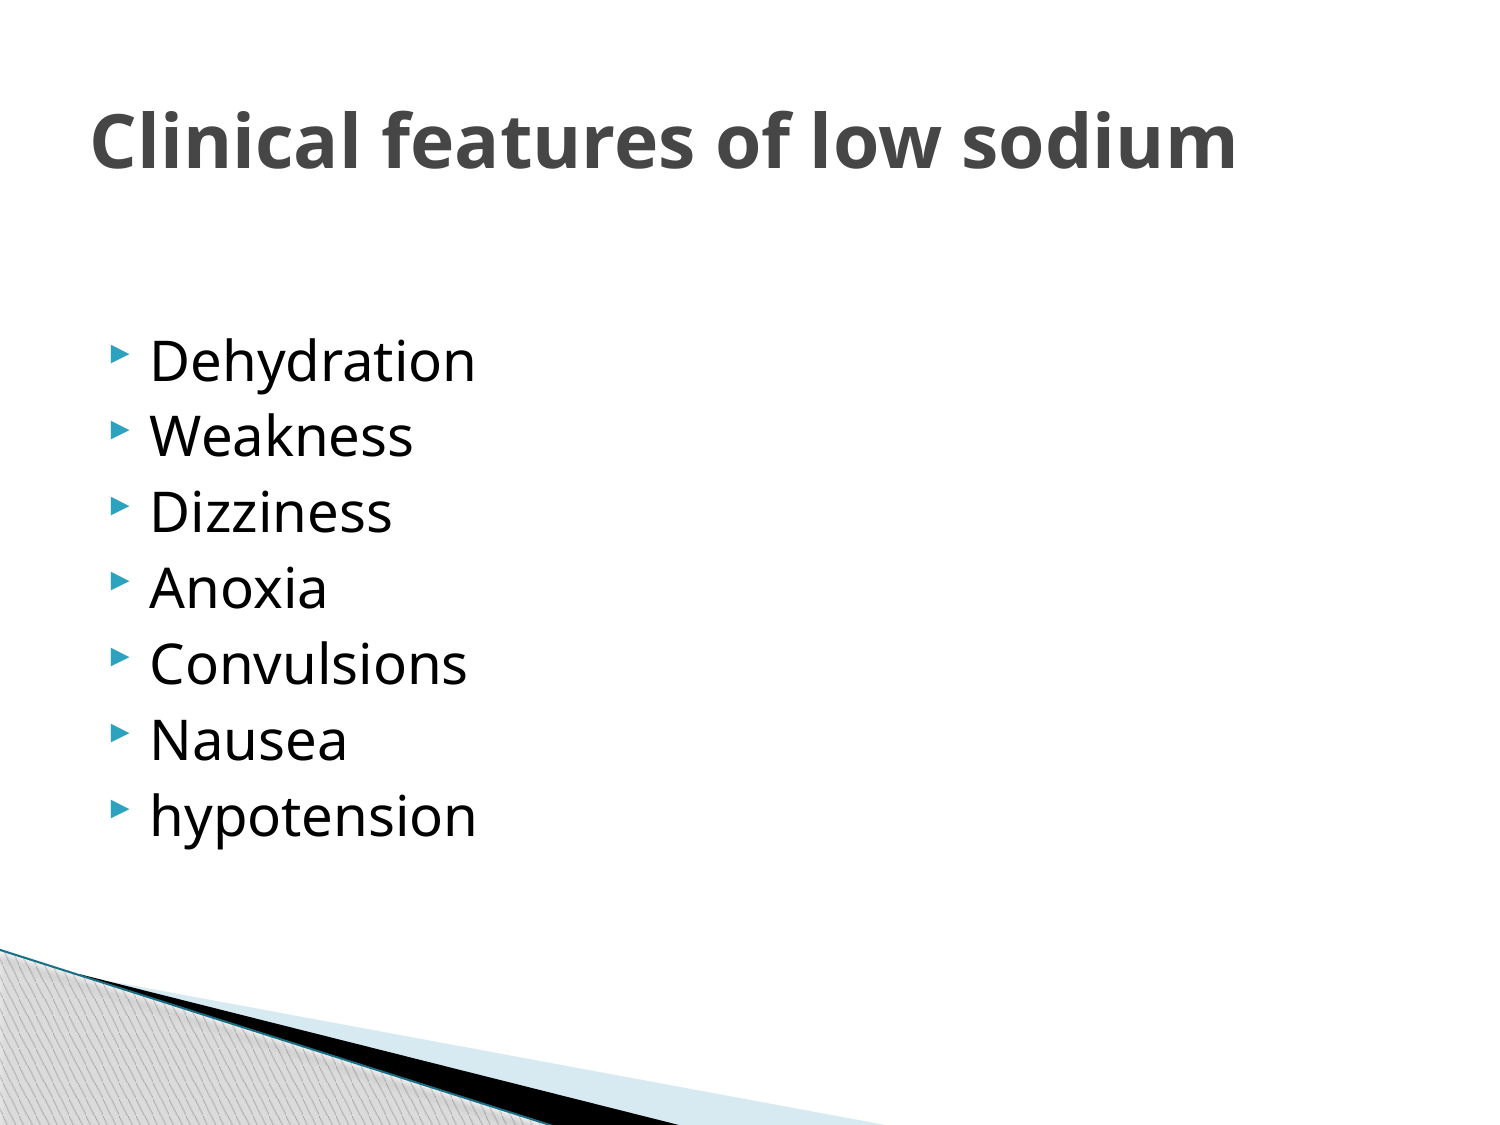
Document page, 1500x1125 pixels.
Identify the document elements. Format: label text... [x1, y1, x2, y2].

list Dehydration Weakness Dizziness Anoxia Convulsions Nausea hypotension [75, 317, 1425, 888]
title Clinical features of low sodium [75, 45, 1425, 233]
